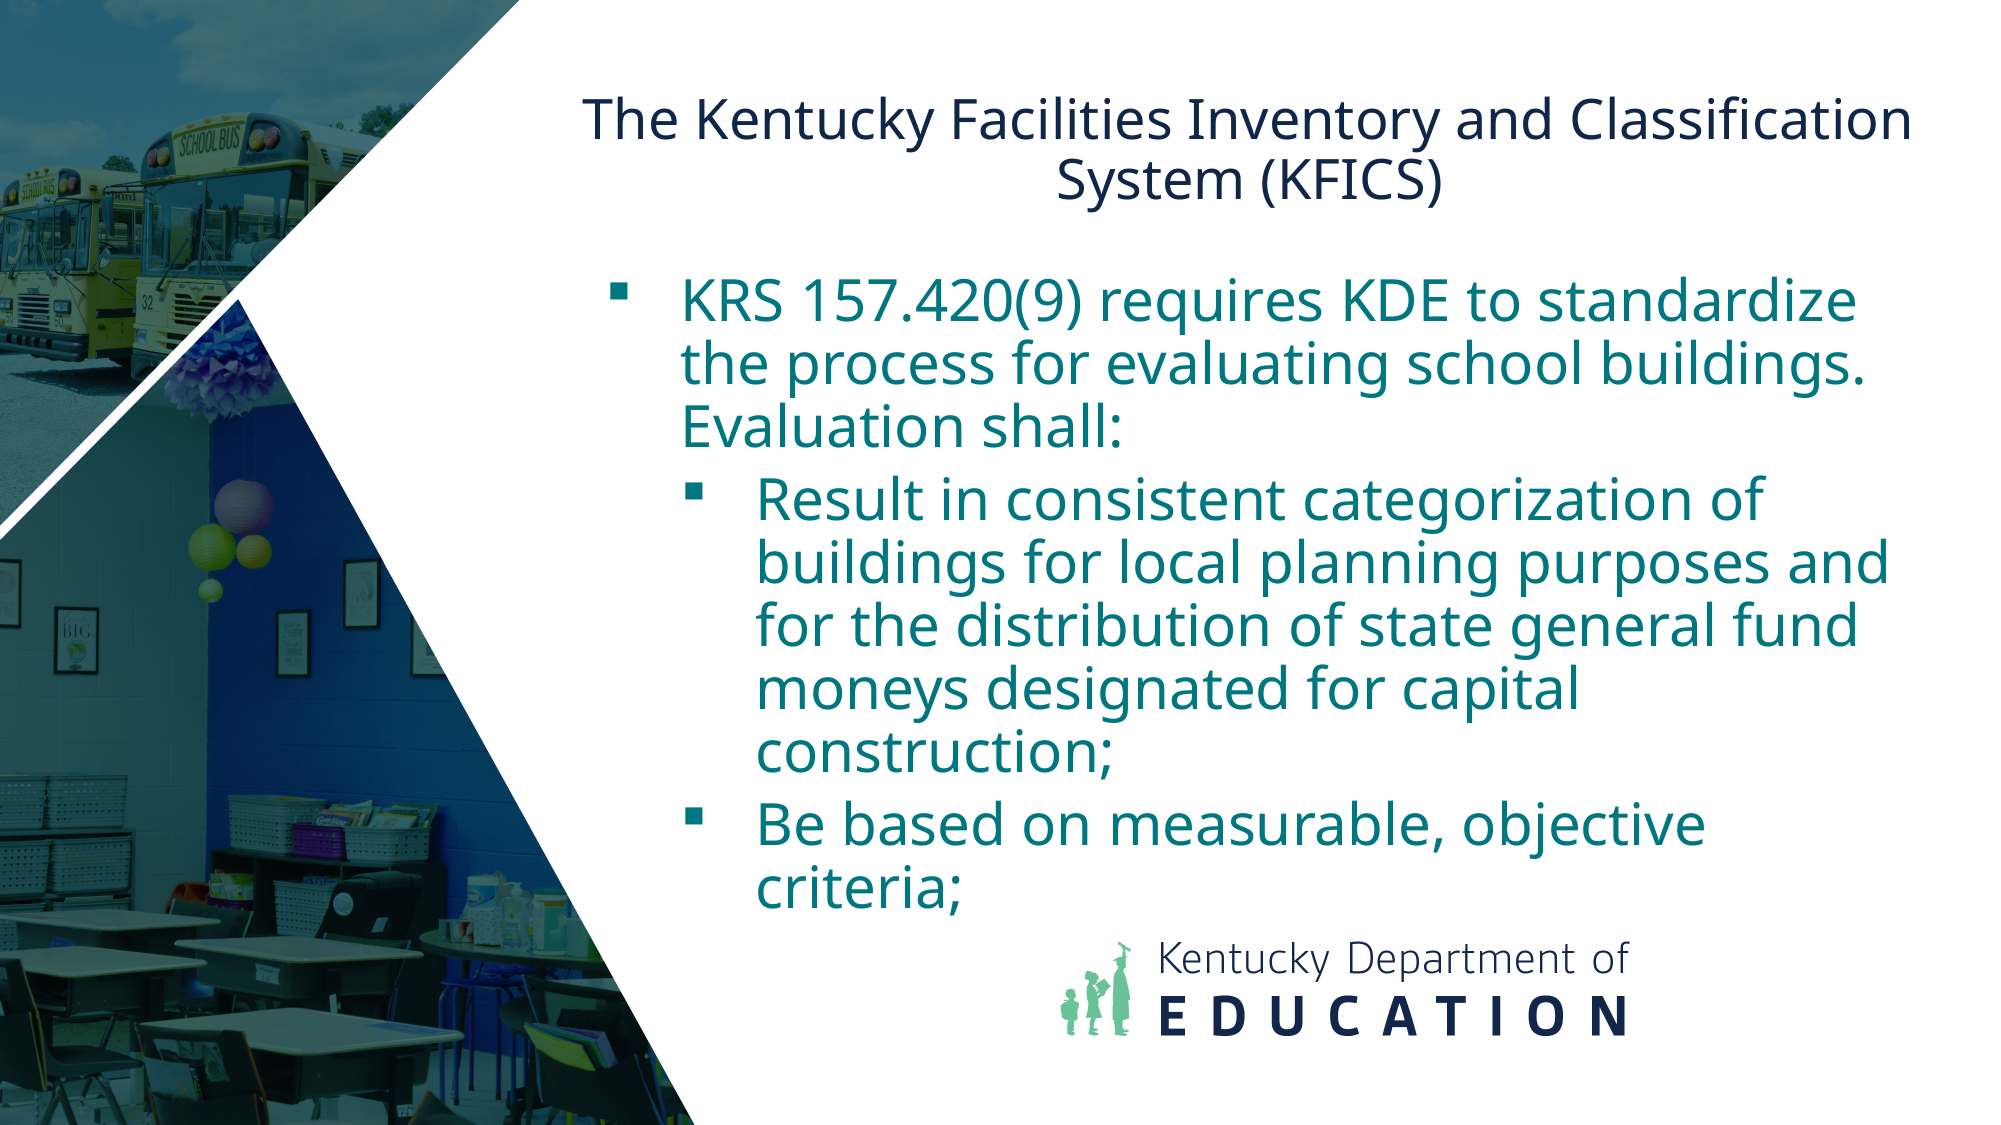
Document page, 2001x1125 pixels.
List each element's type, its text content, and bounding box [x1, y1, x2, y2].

picture [0, 0, 2001, 1125]
title The Kentucky Facilities Inventory and Classification System (KFICS) [500, 82, 2000, 220]
subtitle KRS 157.420(9) requires KDE to standardize the process for evaluating school buildings. Evaluation shall: Result in consistent categorization of buildings for local planning purposes and for the distribution of state general fund moneys designated for capital construction; Be based on measurable, objective criteria; [590, 263, 1930, 958]
